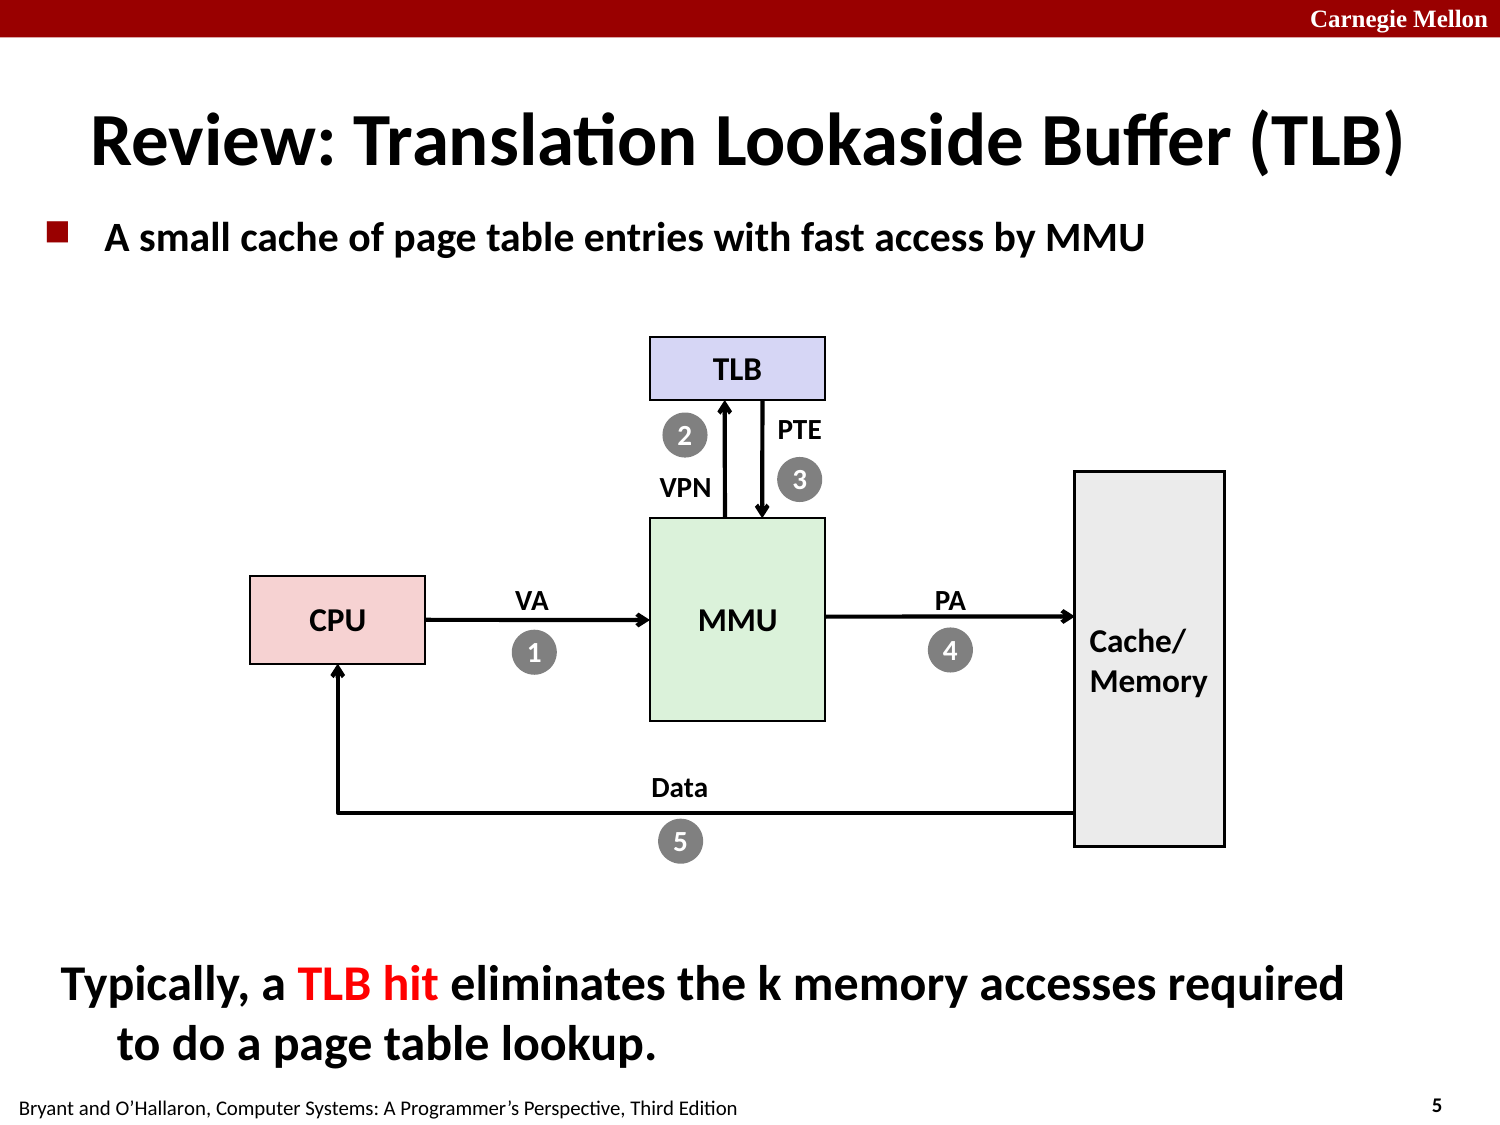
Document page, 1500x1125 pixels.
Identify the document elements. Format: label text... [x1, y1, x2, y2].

text_box 1 [500, 621, 564, 625]
title Review: Translation Lookaside Buffer (TLB) [74, 71, 1500, 201]
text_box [761, 399, 838, 519]
text_box 5 [658, 821, 704, 864]
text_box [335, 667, 1074, 813]
text_box A small cache of page table entries with fast access by MMU [33, 211, 1471, 349]
text_box VA [500, 575, 564, 618]
text_box Typically, a TLB hit eliminates the k memory accesses required to do a page table lookup. [45, 943, 1388, 1039]
text_box MMU [650, 518, 826, 665]
text_box CPU [250, 576, 426, 664]
text_box 1 [511, 630, 557, 665]
text_box Cache/ Memory [1074, 471, 1225, 847]
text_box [644, 399, 728, 519]
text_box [824, 574, 1076, 670]
text_box TLB [650, 349, 825, 400]
